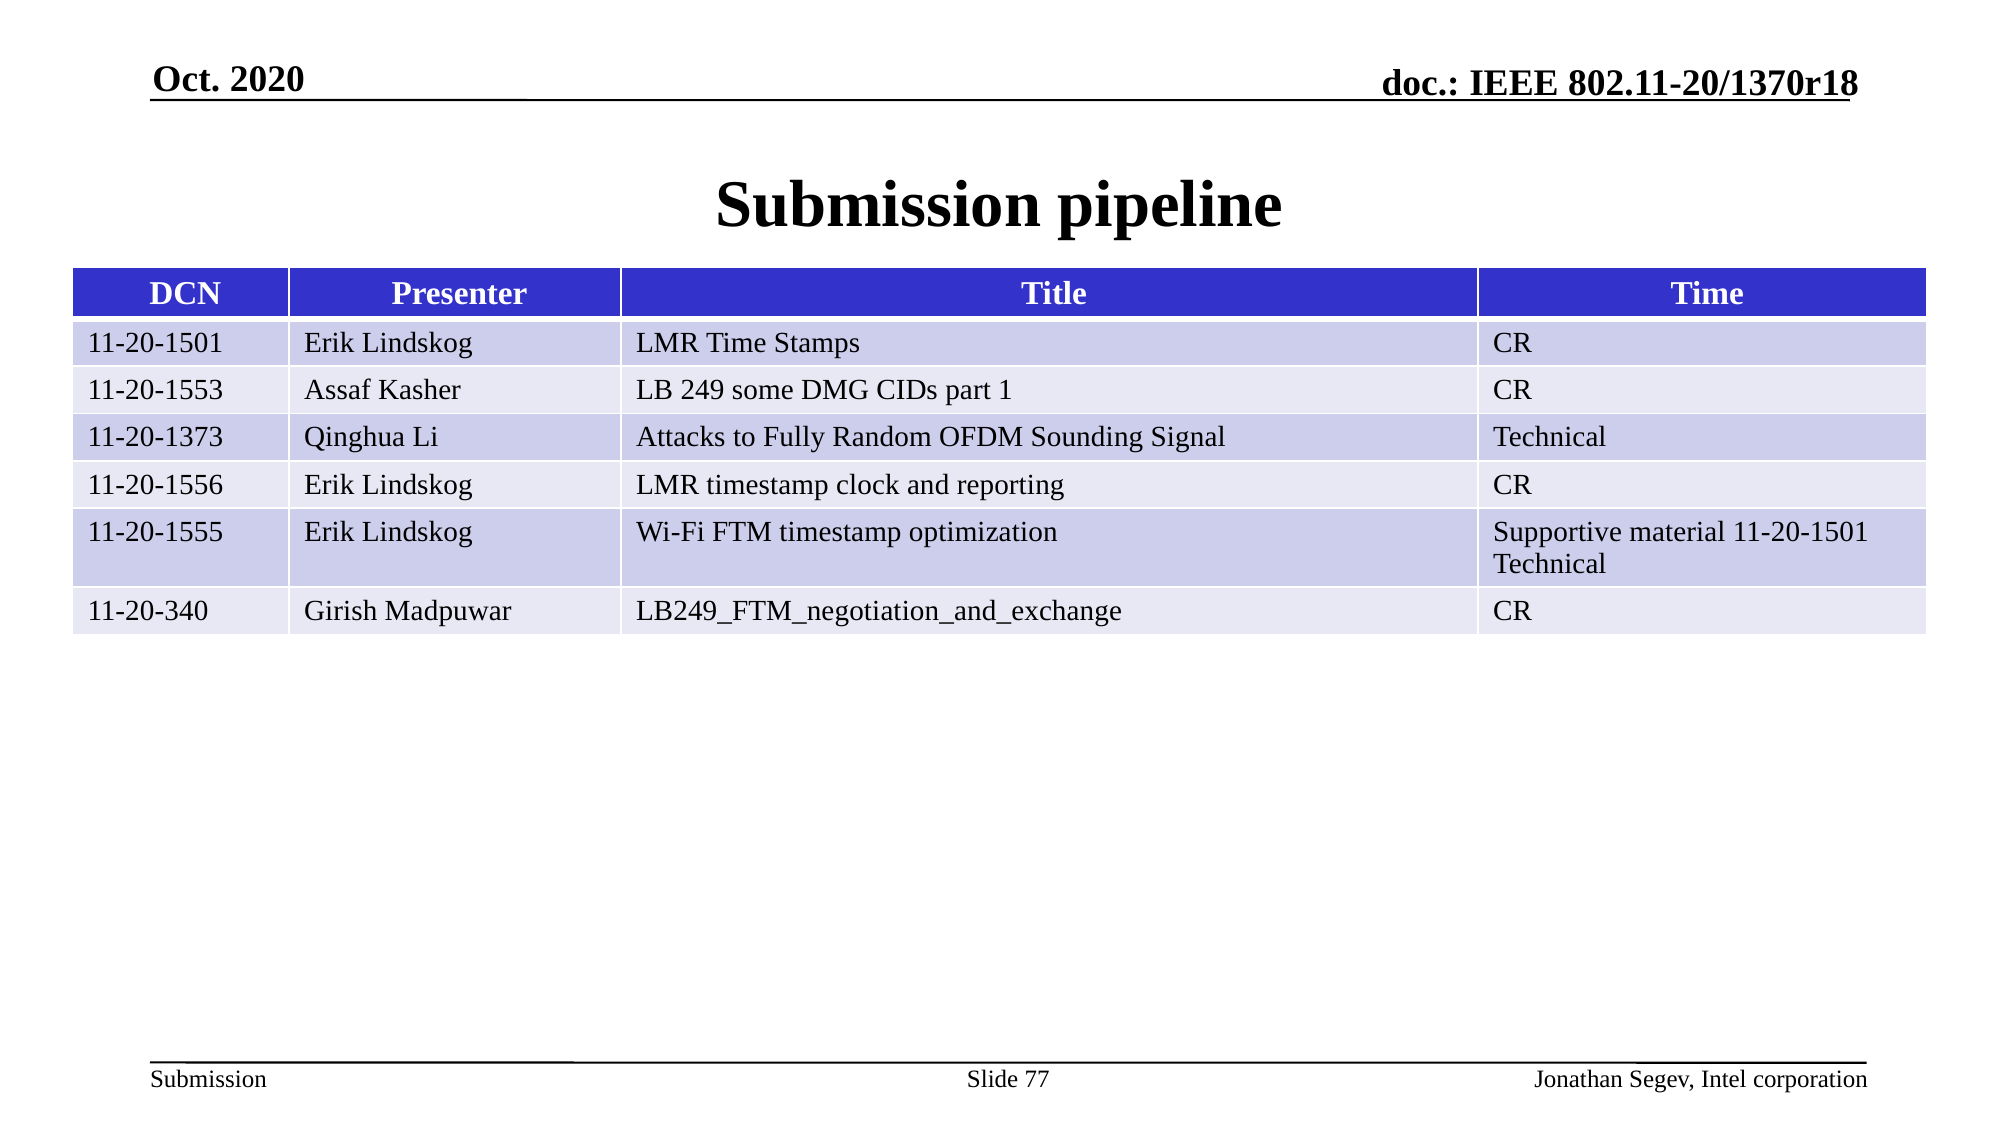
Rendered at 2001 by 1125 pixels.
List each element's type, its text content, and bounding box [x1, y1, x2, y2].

table_cell LMR Time Stamps [622, 322, 1477, 365]
table_cell Technical [1479, 414, 1926, 460]
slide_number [152, 54, 563, 100]
table_cell Supportive material 11-20-1501 Technical [1479, 509, 1926, 586]
table_cell 11-20-1501 [73, 322, 288, 365]
table_cell CR [1479, 462, 1926, 507]
table_header DCN [73, 268, 288, 316]
table_cell Attacks to Fully Random OFDM Sounding Signal [622, 414, 1477, 460]
table_cell CR [1479, 367, 1926, 413]
table_cell LMR timestamp clock and reporting [622, 462, 1477, 507]
table_cell LB249_FTM_negotiation_and_exchange [622, 588, 1477, 634]
table_cell Erik Lindskog [290, 462, 620, 507]
table_cell CR [1479, 588, 1926, 634]
table_cell 11-20-340 [73, 588, 288, 634]
table_cell Wi-Fi FTM timestamp optimization [622, 509, 1477, 586]
table_header Title [622, 268, 1477, 316]
footer Jonathan Segev, Intel corporation [1171, 1061, 1869, 1093]
title Submission pipeline [149, 112, 1850, 266]
table_cell 11-20-1373 [73, 414, 288, 460]
table_cell Erik Lindskog [290, 509, 620, 586]
table_cell Erik Lindskog [290, 322, 620, 365]
table_cell 11-20-1556 [73, 462, 288, 507]
slide_number Slide 77 [950, 1061, 1067, 1123]
table_cell Assaf Kasher [290, 367, 620, 413]
table_header Time [1479, 268, 1926, 316]
table_cell 11-20-1553 [73, 367, 288, 413]
table_cell LB 249 some DMG CIDs part 1 [622, 367, 1477, 413]
table_cell Girish Madpuwar [290, 588, 620, 634]
table_header Presenter [290, 268, 620, 316]
table_cell 11-20-1555 [73, 509, 288, 586]
table_cell CR [1479, 322, 1926, 365]
table_cell Qinghua Li [290, 414, 620, 460]
